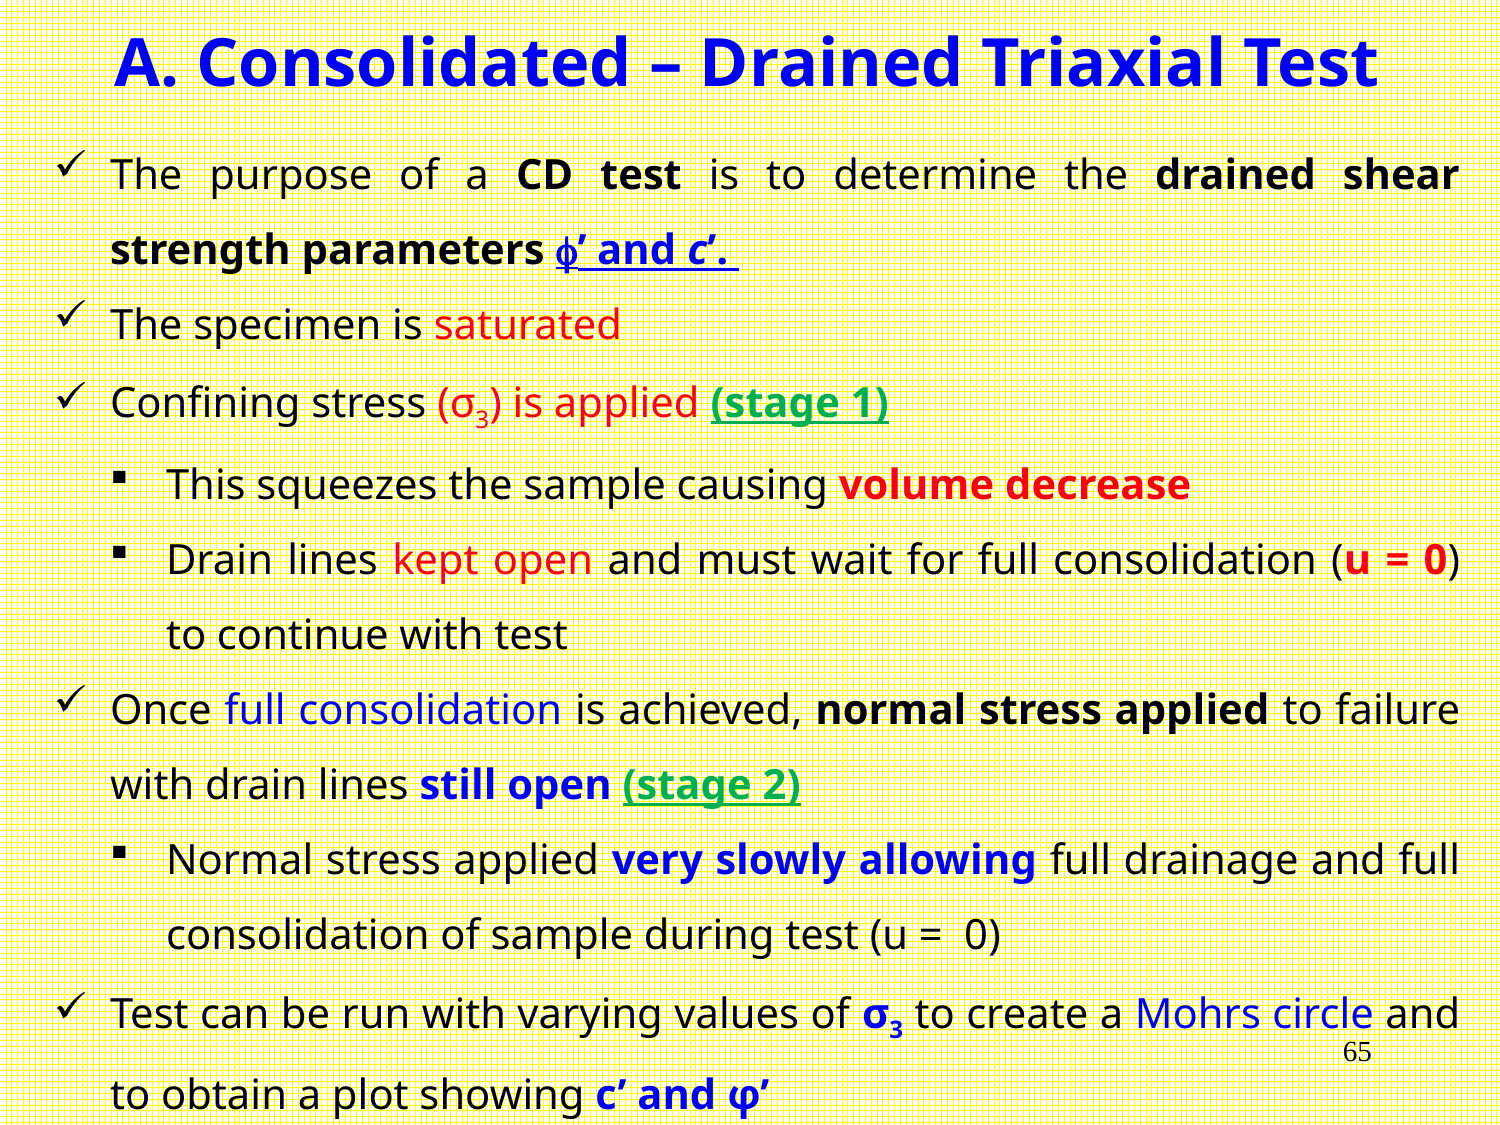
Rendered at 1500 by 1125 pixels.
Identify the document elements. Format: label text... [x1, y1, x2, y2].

text_box The purpose of a CD test is to determine the drained shear strength parameters ’ and c’. The specimen is saturated Confining stress (σ3) is applied (stage 1) This squeezes the sample causing volume decrease Drain lines kept open and must wait for full consolidation (u = 0) to continue with test Once full consolidation is achieved, normal stress applied to failure with drain lines still open (stage 2) Normal stress applied very slowly allowing full drainage and full consolidation of sample during test (u = 0) Test can be run with varying values of σ3 to create a Mohrs circle and to obtain a plot showing c’ and φ’ [38, 115, 1475, 1125]
text_box A. Consolidated – Drained Triaxial Test [99, 12, 1396, 108]
